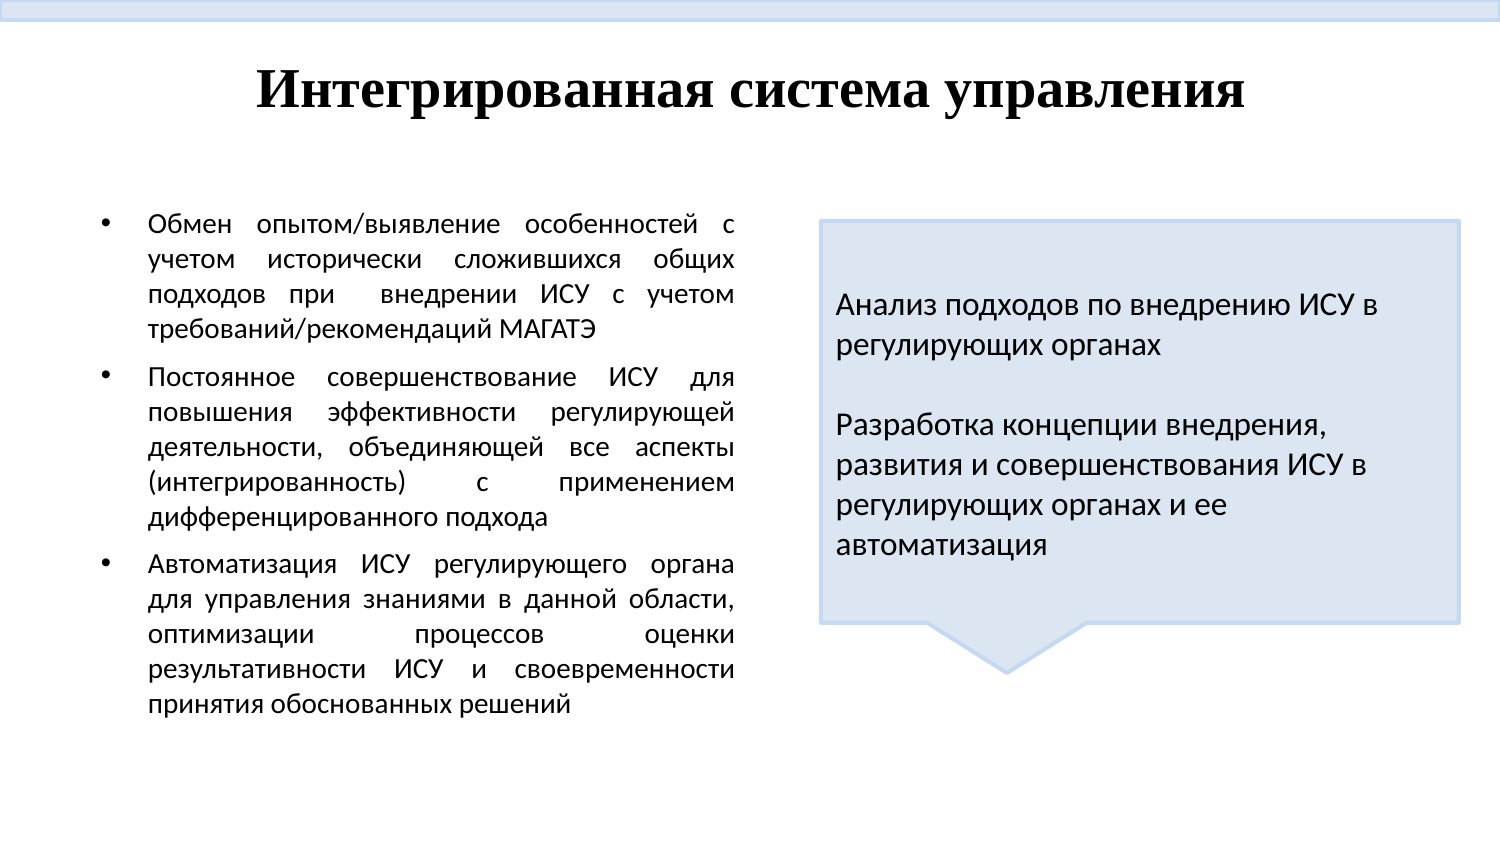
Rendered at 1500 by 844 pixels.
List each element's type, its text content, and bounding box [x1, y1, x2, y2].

text_box [0, 0, 1500, 22]
text_box Обмен опытом/выявление особенностей с учетом исторически сложившихся общих подходов при внедрении ИСУ с учетом требований/рекомендаций МАГАТЭ Постоянное совершенствование ИСУ для повышения эффективности регулирующей деятельности, объединяющей все аспекты (интегрированность) с применением дифференцированного подхода Автоматизация ИСУ регулирующего органа для управления знаниями в данной области, оптимизации процессов оценки результативности ИСУ и своевременности принятия обоснованных решений [86, 197, 750, 727]
text_box Анализ подходов по внедрению ИСУ в регулирующих органах Разработка концепции внедрения, развития и совершенствования ИСУ в регулирующих органах и ее автоматизация [818, 218, 1461, 675]
title Интегрированная система управления [76, 43, 1427, 127]
